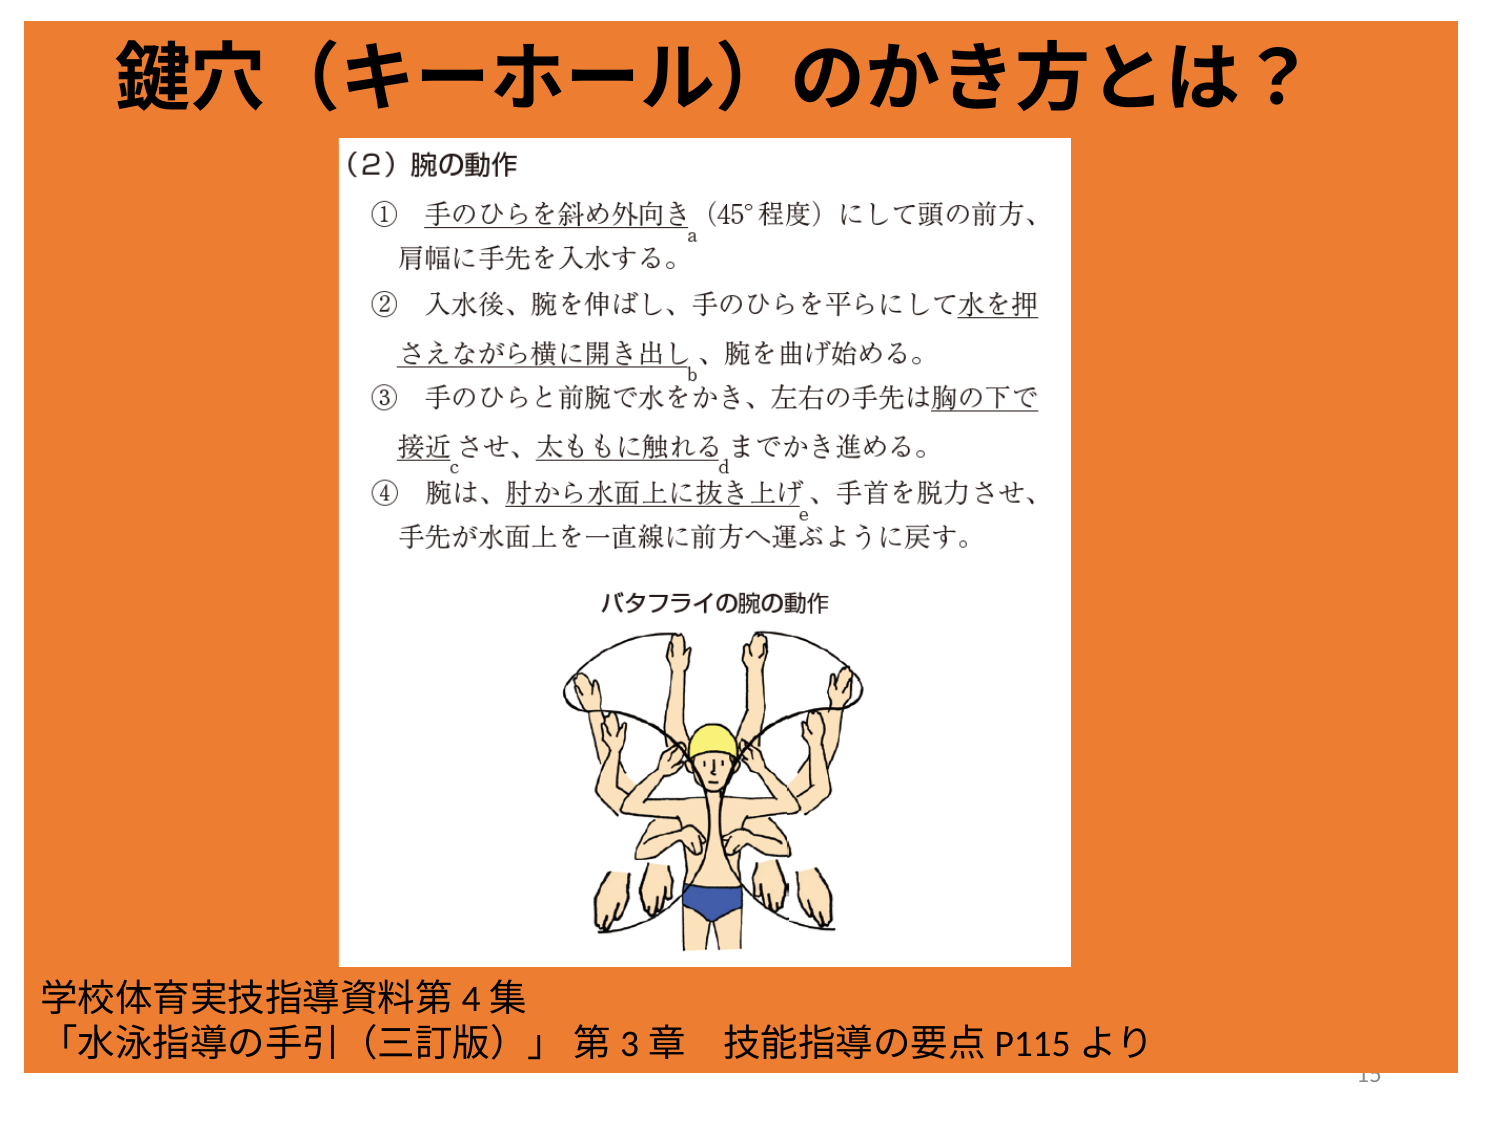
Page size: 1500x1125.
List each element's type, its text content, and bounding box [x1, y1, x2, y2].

slide_number 15 [1059, 1073, 1397, 1103]
picture [338, 138, 1071, 967]
text_box 鍵穴（キーホール）のかき方とは？ 学校体育実技指導資料第4集 「水泳指導の手引（三訂版）」 第3章 技能指導の要点P115より [24, 21, 1458, 1073]
